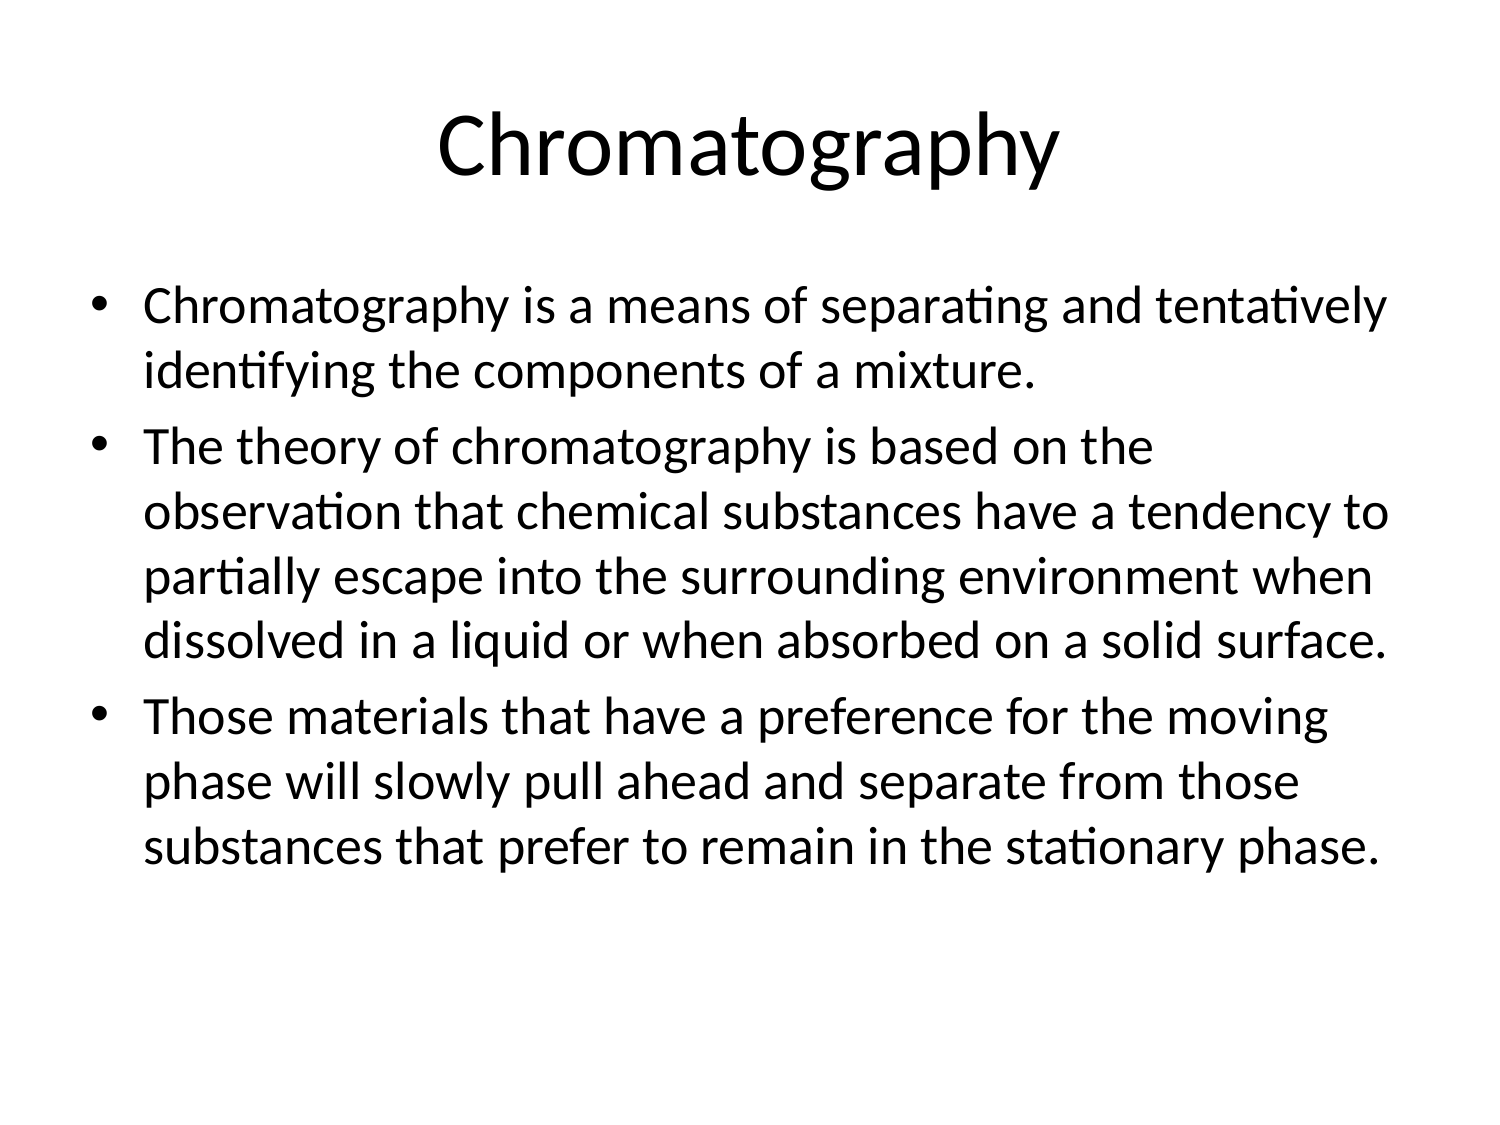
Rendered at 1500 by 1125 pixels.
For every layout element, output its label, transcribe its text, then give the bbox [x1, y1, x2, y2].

list Chromatography is a means of separating and tentatively identifying the components of a mixture. The theory of chromatography is based on the observation that chemical substances have a tendency to partially escape into the surrounding environment when dissolved in a liquid or when absorbed on a solid surface. Those materials that have a preference for the moving phase will slowly pull ahead and separate from those substances that prefer to remain in the stationary phase. [75, 262, 1425, 1005]
title Chromatography [75, 45, 1425, 233]
